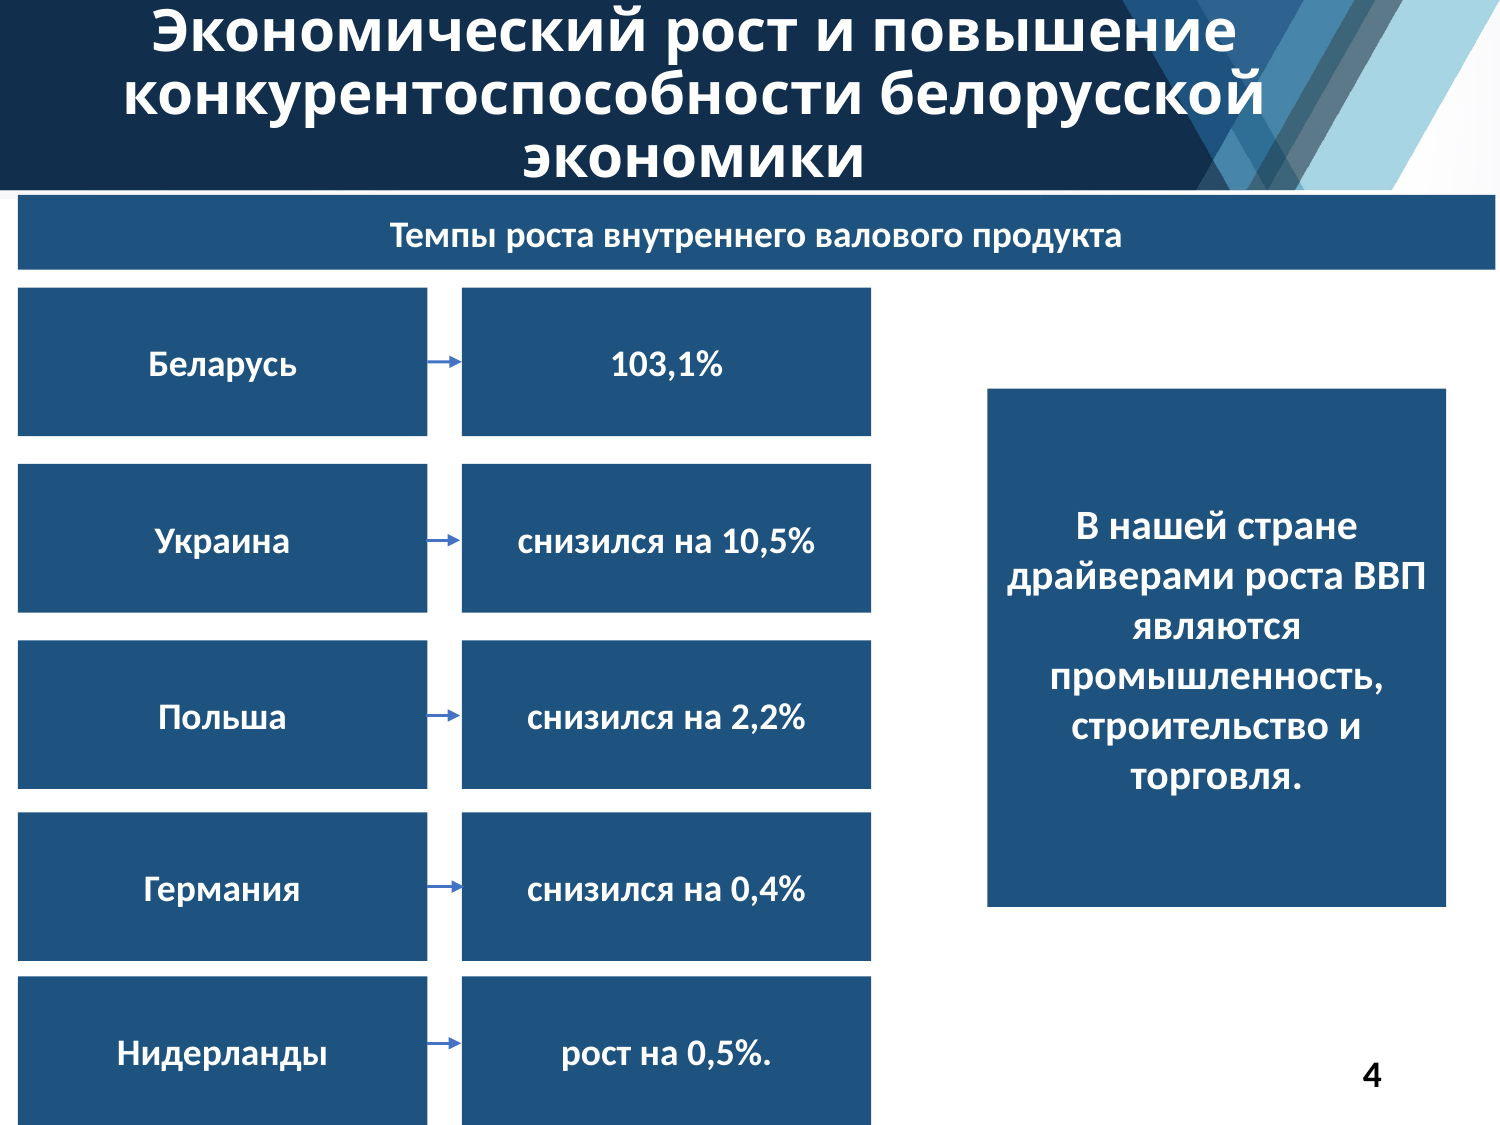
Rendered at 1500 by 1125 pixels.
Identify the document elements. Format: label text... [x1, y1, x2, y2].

text_box В нашей стране драйверами роста ВВП являются промышленность, строительство и торговля. [987, 388, 1447, 907]
text_box Нидерланды [17, 976, 428, 1125]
text_box снизился на 0,4% [461, 812, 872, 961]
text_box Беларусь [17, 287, 428, 437]
text_box Германия [17, 812, 428, 961]
text_box снизился на 2,2% [461, 640, 872, 789]
text_box 103,1% [461, 287, 872, 437]
text_box Украина [17, 463, 428, 613]
picture [0, 0, 1500, 199]
title Экономический рост и повышение конкурентоспособности белорусской экономики [47, 15, 1342, 177]
text_box Темпы роста внутреннего валового продукта [17, 194, 1496, 270]
text_box рост на 0,5%. [461, 976, 872, 1125]
text_box снизился на 10,5% [461, 463, 872, 613]
slide_number 4 [1059, 1042, 1397, 1103]
text_box Польша [17, 640, 428, 789]
